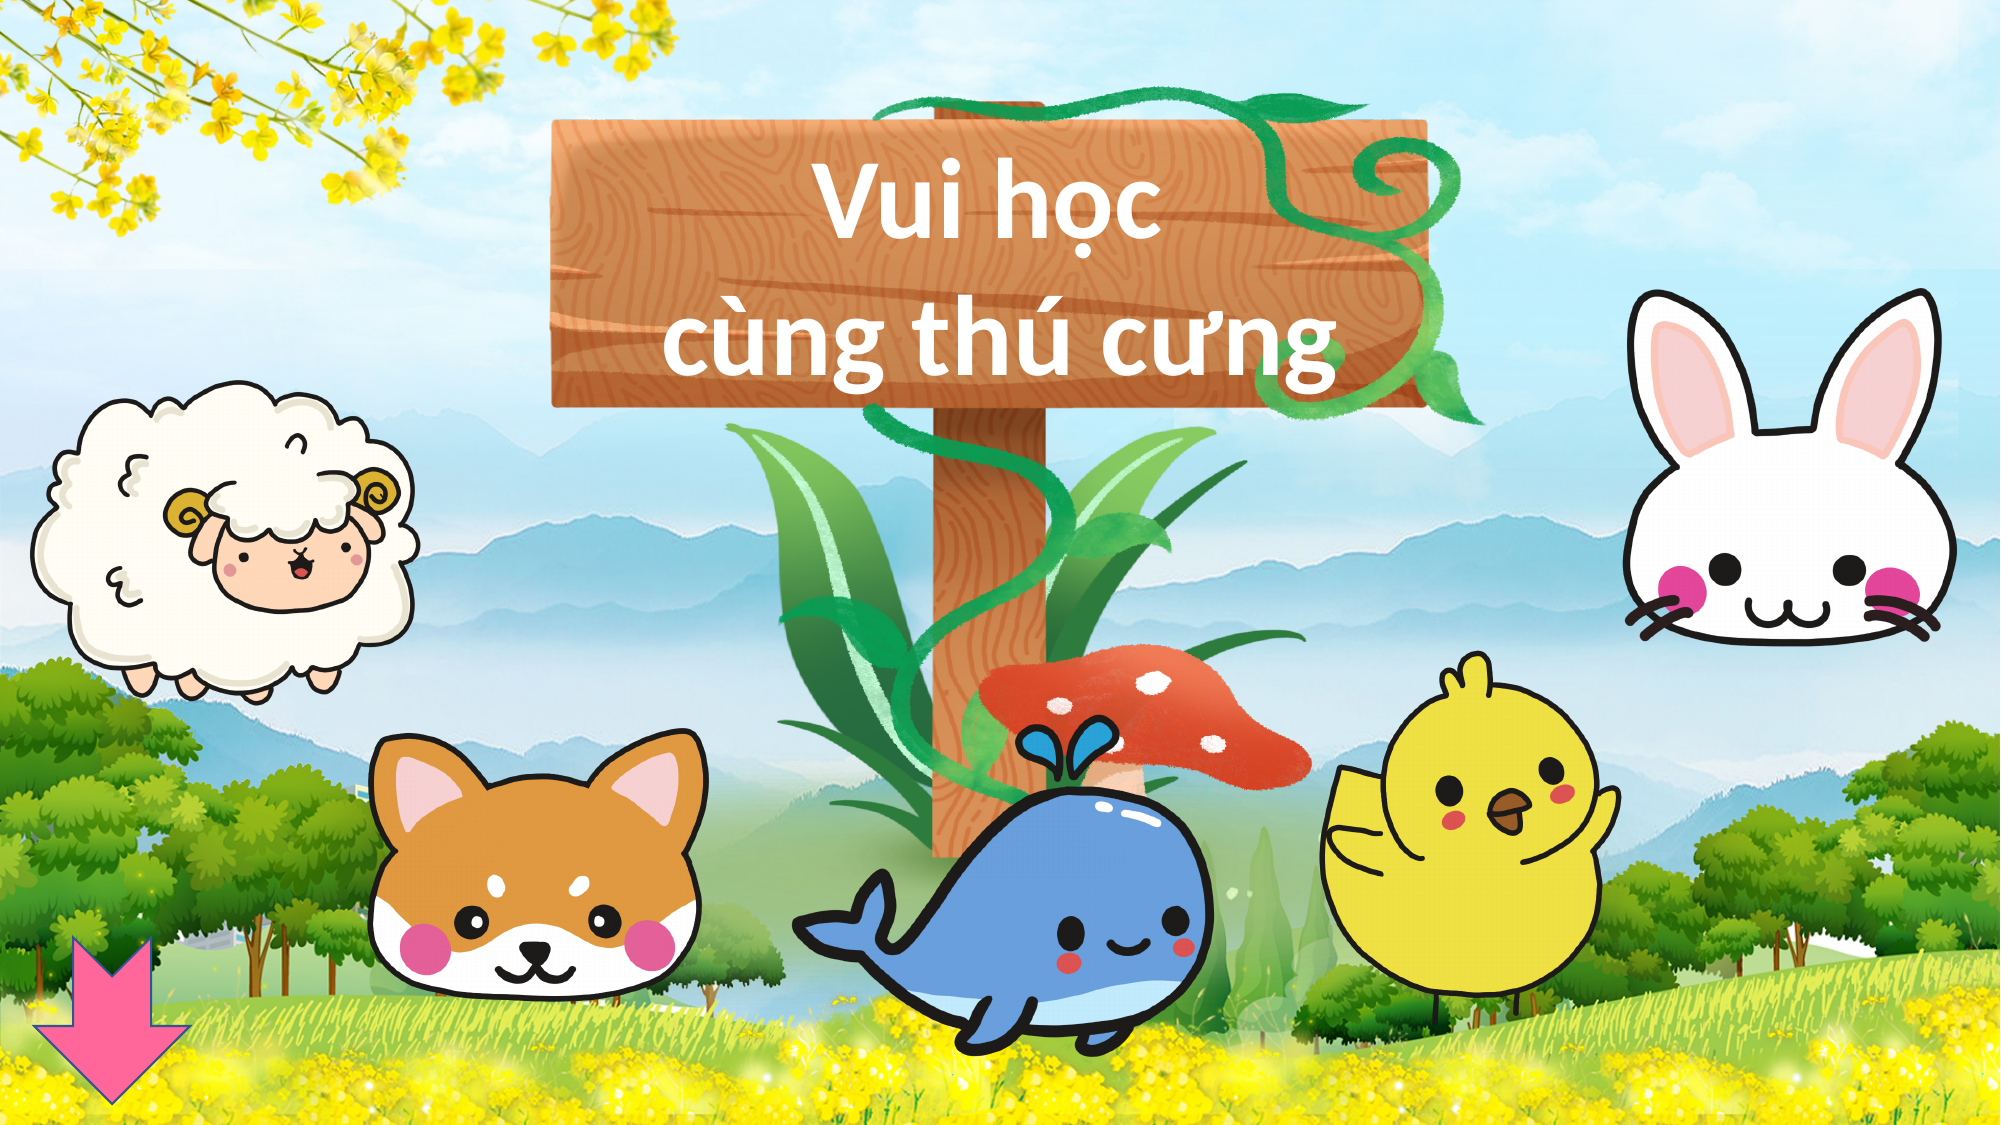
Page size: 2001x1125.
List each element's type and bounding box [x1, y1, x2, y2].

text_box [1329, 804, 1810, 1125]
text_box [31, 934, 190, 1106]
text_box [190, 0, 1810, 606]
picture [0, 0, 2000, 1125]
text_box [190, 824, 706, 1125]
